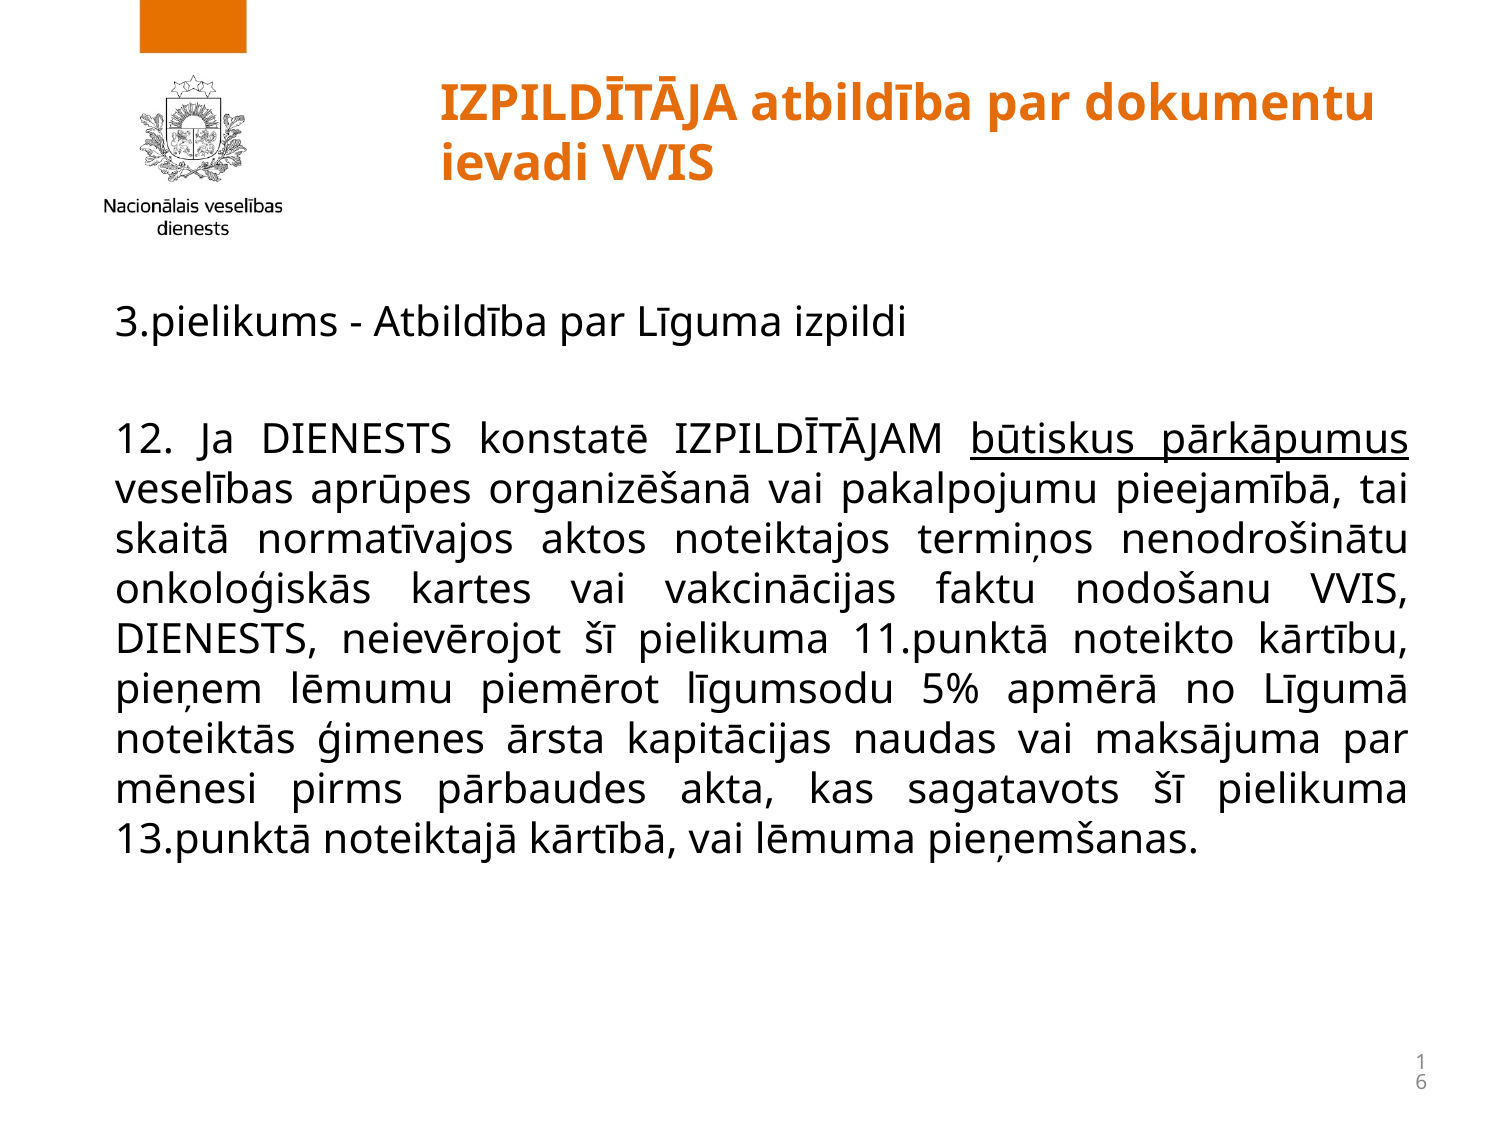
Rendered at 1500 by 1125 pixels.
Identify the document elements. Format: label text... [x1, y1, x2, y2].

list 3.pielikums - Atbildība par Līguma izpildi 12. Ja DIENESTS konstatē IZPILDĪTĀJAM būtiskus pārkāpumus veselības aprūpes organizēšanā vai pakalpojumu pieejamībā, tai skaitā normatīvajos aktos noteiktajos termiņos nenodrošinātu onkoloģiskās kartes vai vakcinācijas faktu nodošanu VVIS, DIENESTS, neievērojot šī pielikuma 11.punktā noteikto kārtību, pieņem lēmumu piemērot līgumsodu 5% apmērā no Līgumā noteiktās ģimenes ārsta kapitācijas naudas vai maksājuma par mēnesi pirms pārbaudes akta, kas sagatavots šī pielikuma 13.punktā noteiktajā kārtībā, vai lēmuma pieņemšanas. [99, 287, 1425, 1005]
picture [48, 0, 338, 321]
slide_number 16 [1400, 1037, 1450, 1088]
title IZPILDĪTĀJA atbildība par dokumentu ievadi VVIS [425, 62, 1425, 233]
